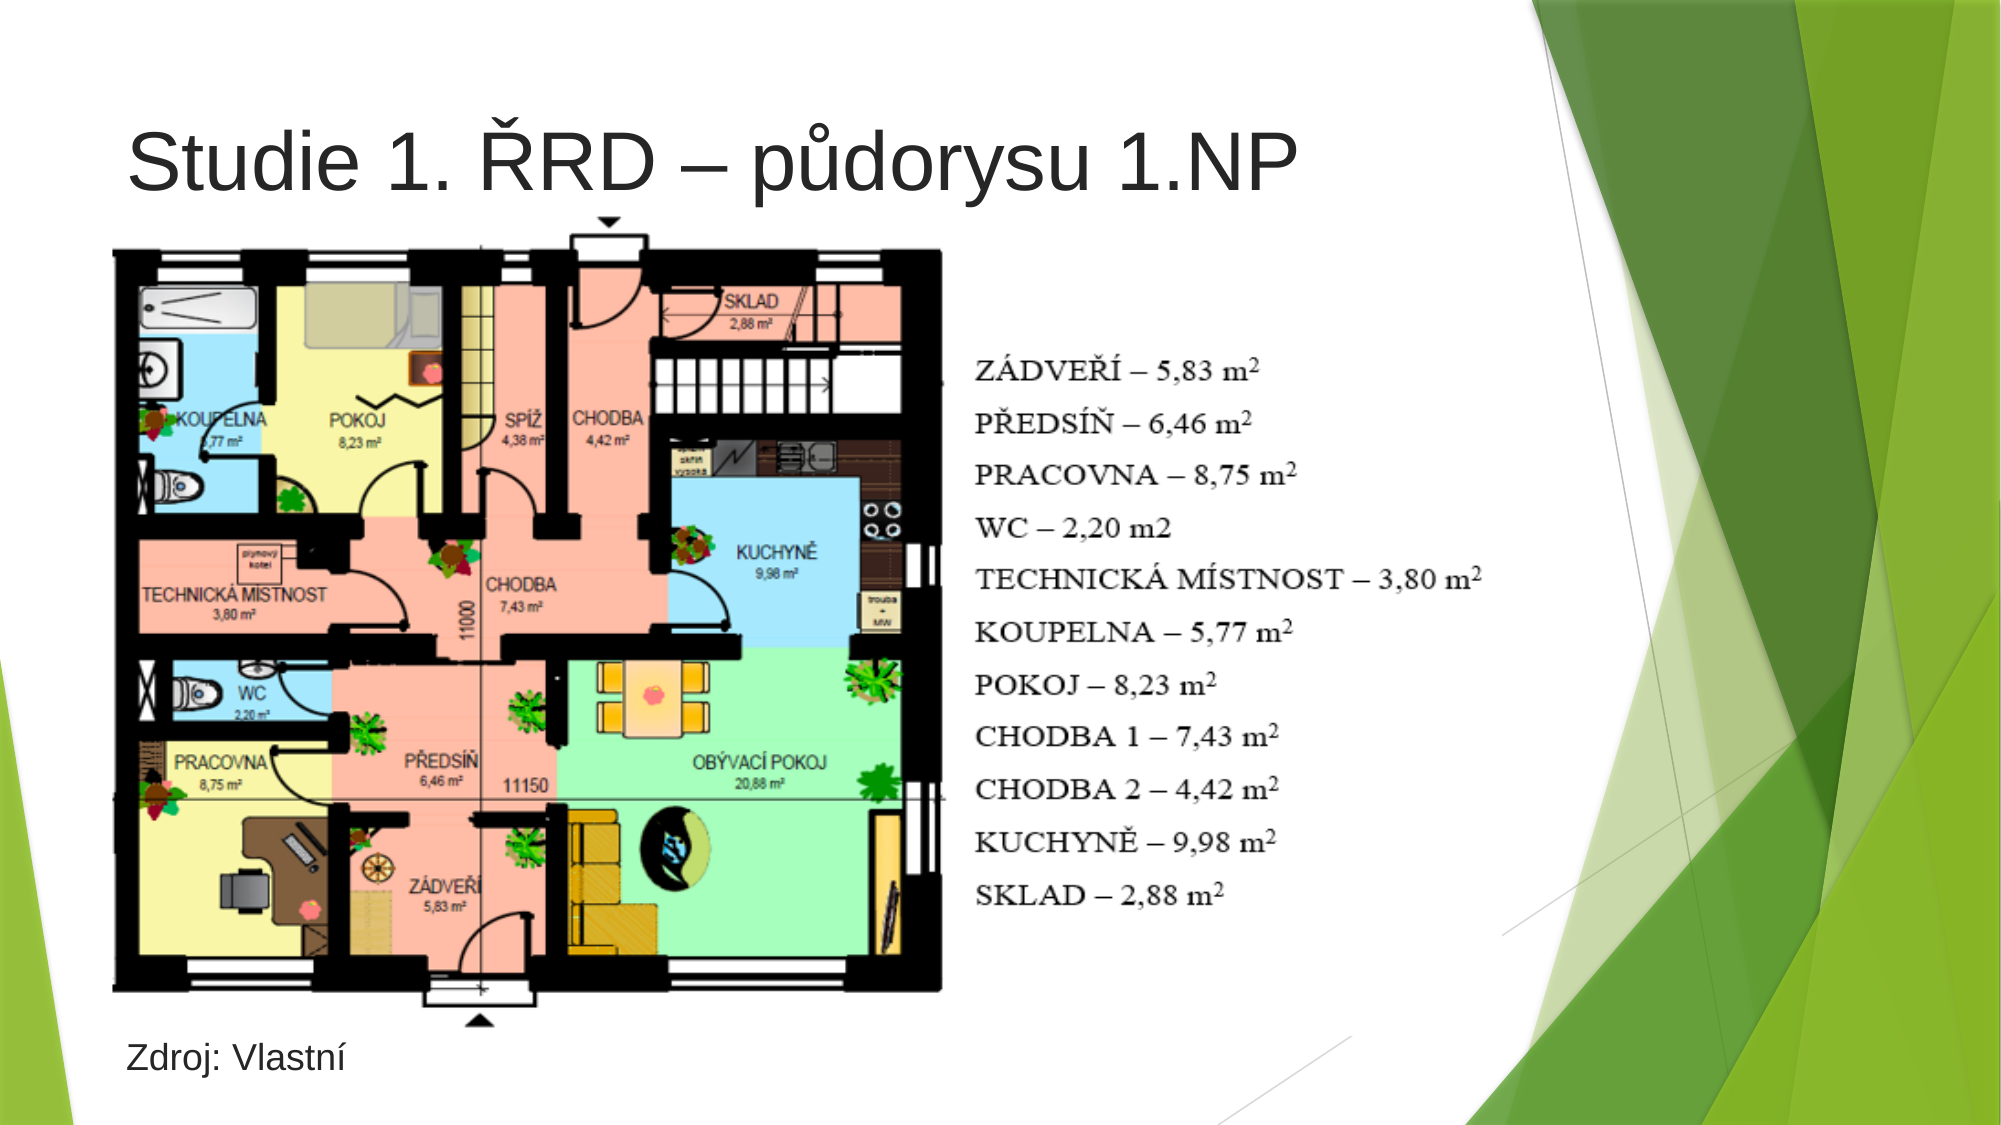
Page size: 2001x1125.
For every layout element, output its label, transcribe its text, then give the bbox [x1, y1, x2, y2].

picture [110, 212, 1503, 1037]
title Studie 1. ŘRD – půdorysu 1.NP [111, 99, 1522, 224]
text_box Zdroj: Vlastní [111, 1025, 1522, 1077]
